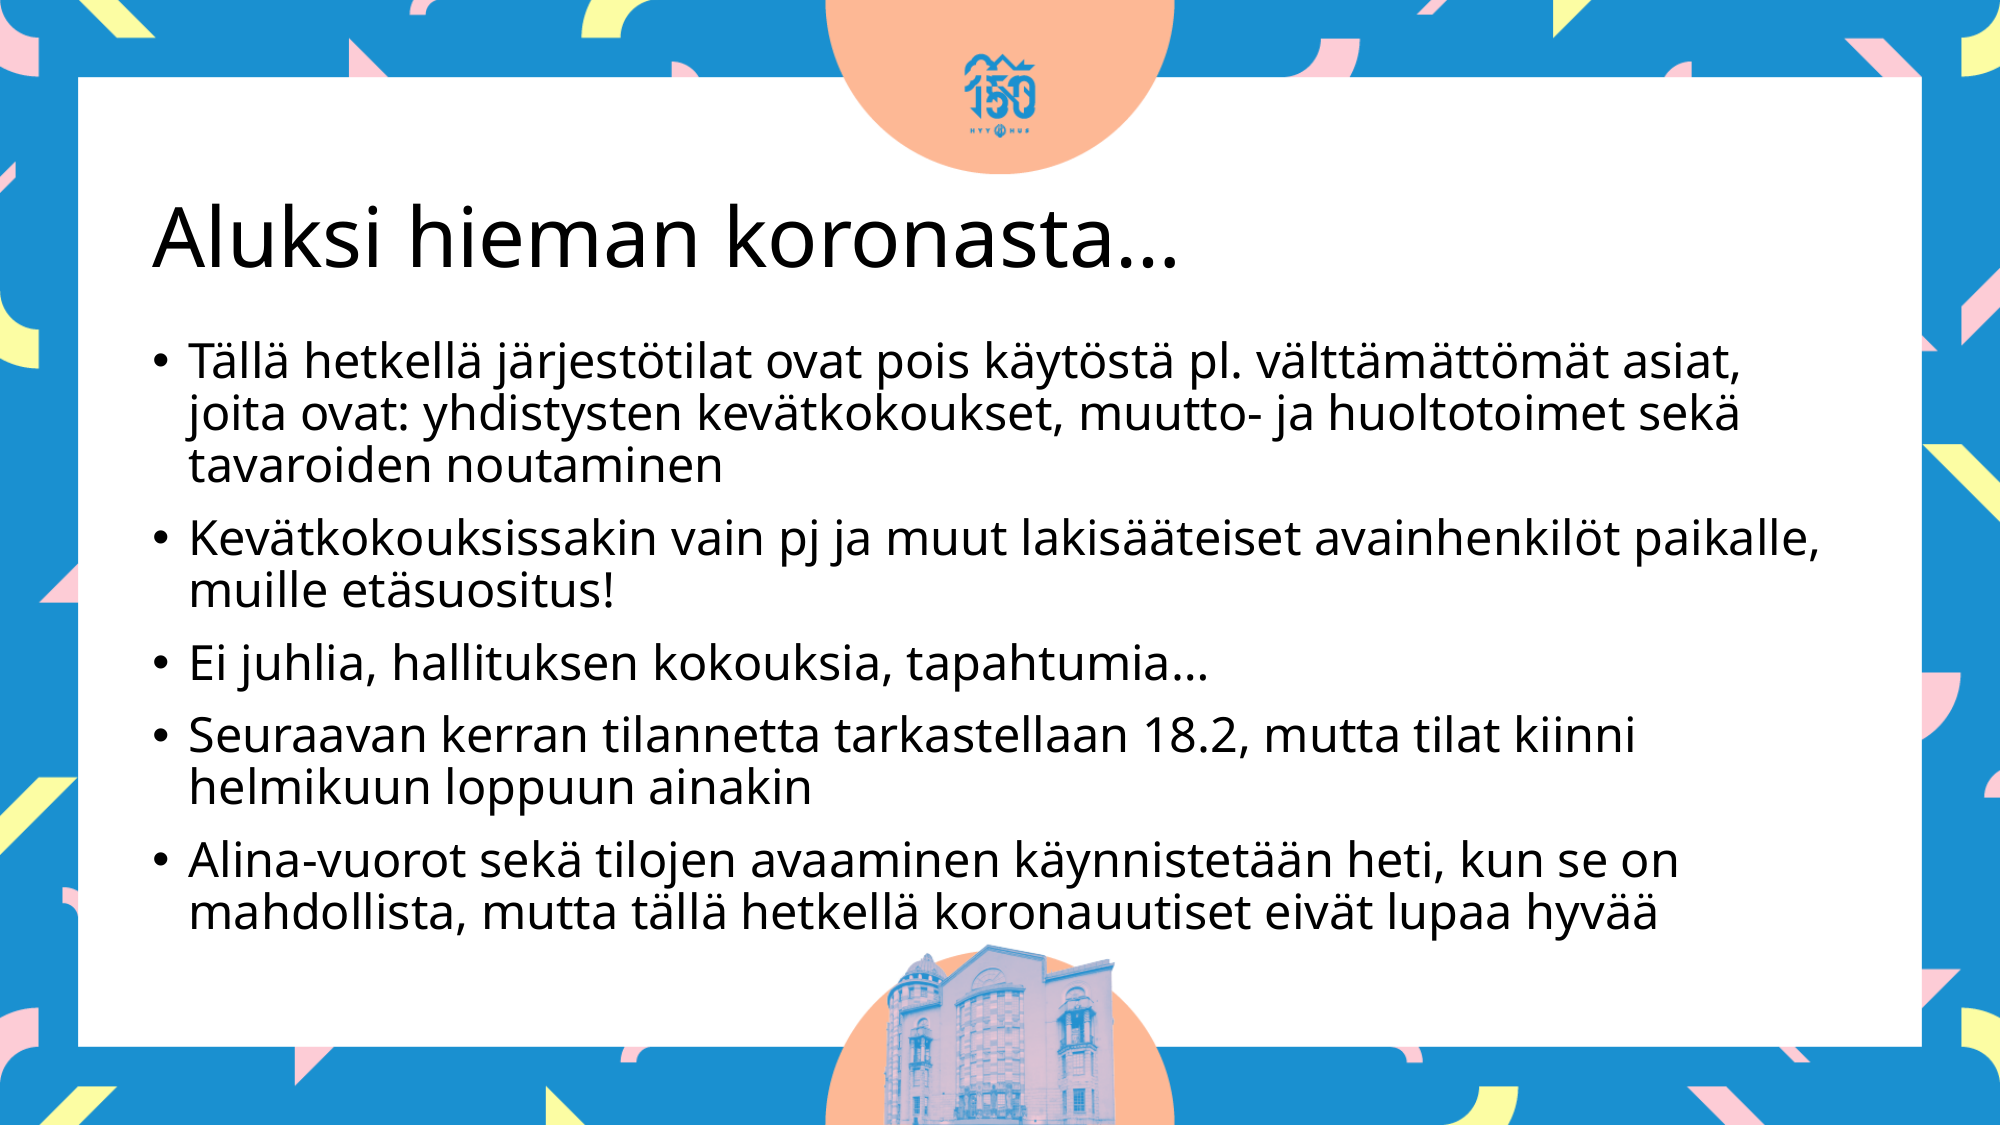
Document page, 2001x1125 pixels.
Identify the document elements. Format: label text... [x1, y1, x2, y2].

list Tällä hetkellä järjestötilat ovat pois käytöstä pl. välttämättömät asiat, joita ovat: yhdistysten kevätkokoukset, muutto- ja huoltotoimet sekä tavaroiden noutaminen Kevätkokouksissakin vain pj ja muut lakisääteiset avainhenkilöt paikalle, muille etäsuositus! Ei juhlia, hallituksen kokouksia, tapahtumia… Seuraavan kerran tilannetta tarkastellaan 18.2, mutta tilat kiinni helmikuun loppuun ainakin Alina-vuorot sekä tilojen avaaminen käynnistetään heti, kun se on mahdollista, mutta tällä hetkellä koronauutiset eivät lupaa hyvää [137, 328, 1863, 949]
picture [0, 0, 2000, 1125]
title Aluksi hieman koronasta… [137, 174, 1863, 307]
